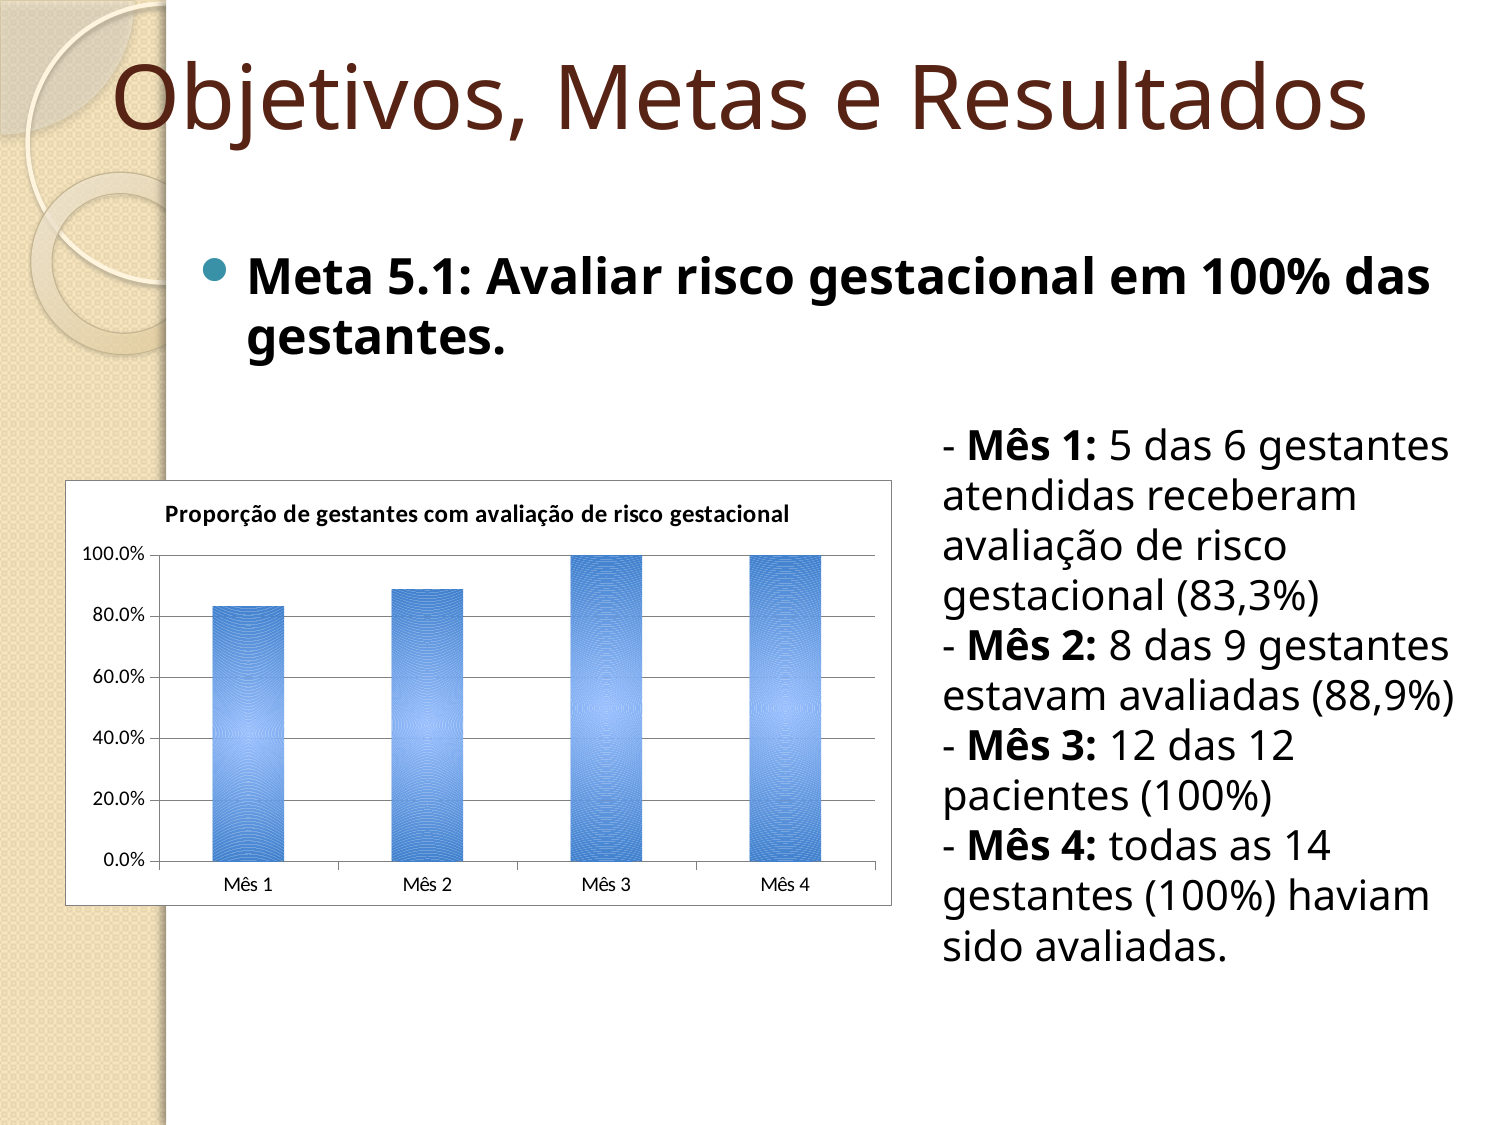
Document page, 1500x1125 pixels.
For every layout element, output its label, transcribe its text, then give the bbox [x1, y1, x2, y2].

text_box - Mês 1: 5 das 6 gestantes atendidas receberam avaliação de risco gestacional (83,3%) - Mês 2: 8 das 9 gestantes estavam avaliadas (88,9%) - Mês 3: 12 das 12 pacientes (100%) - Mês 4: todas as 14 gestantes (100%) haviam sido avaliadas. [927, 411, 1471, 977]
title Objetivos, Metas e Resultados [64, 0, 1415, 188]
chart [64, 479, 892, 906]
list Meta 5.1: Avaliar risco gestacional em 100% das gestantes. [171, 237, 1466, 1025]
